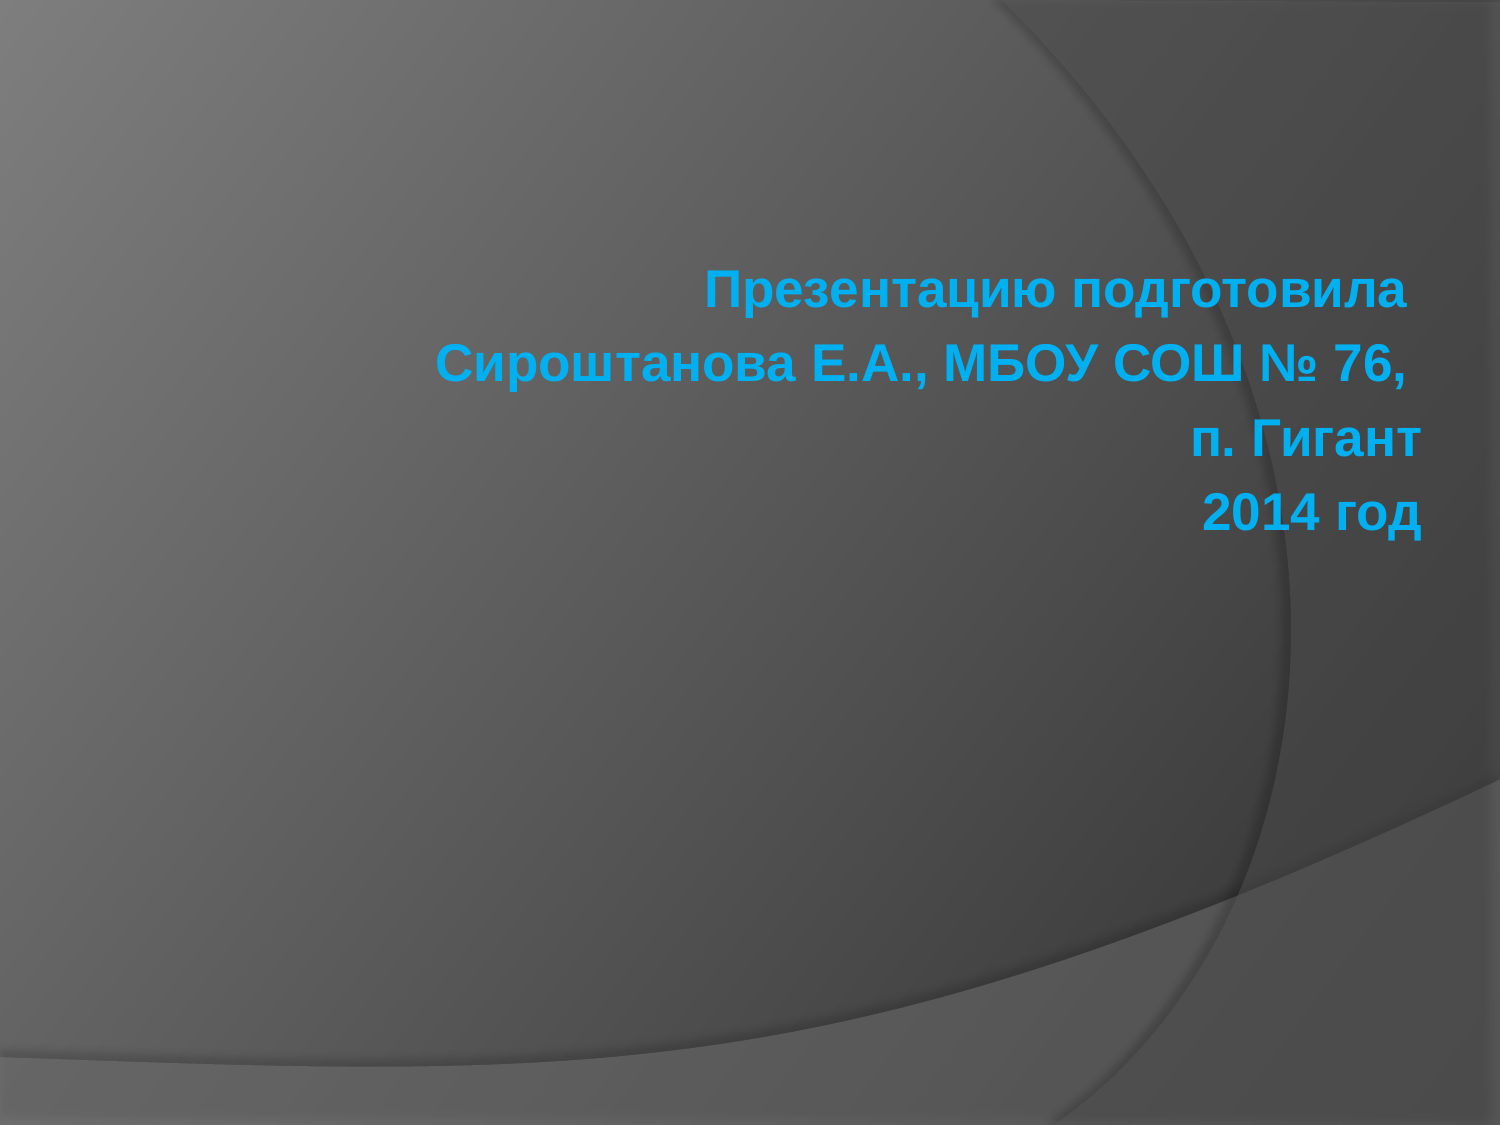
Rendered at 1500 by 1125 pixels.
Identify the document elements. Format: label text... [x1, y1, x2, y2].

subtitle Презентацию подготовила Сироштанова Е.А., МБОУ СОШ № 76, п. Гигант 2014 год [71, 253, 1430, 541]
